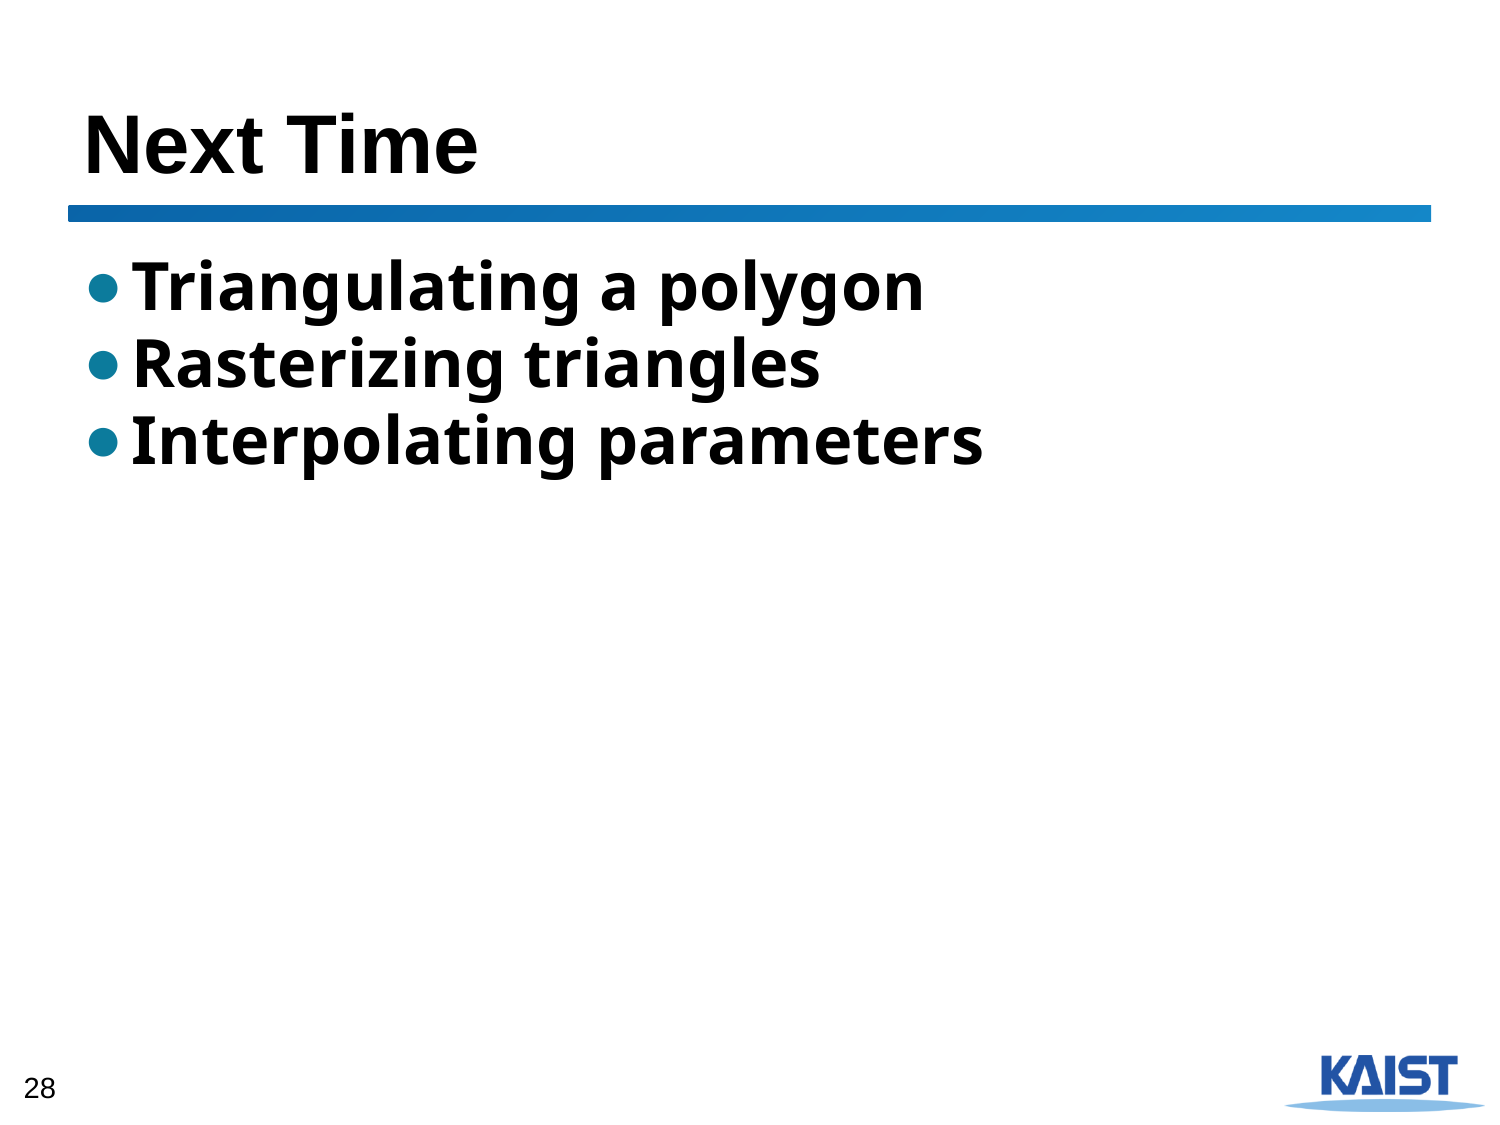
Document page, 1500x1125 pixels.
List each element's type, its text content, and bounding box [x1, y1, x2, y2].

picture [1284, 1055, 1485, 1112]
list Triangulating a polygon Rasterizing triangles Interpolating parameters [68, 260, 1434, 1092]
title Next Time [68, 48, 1428, 198]
